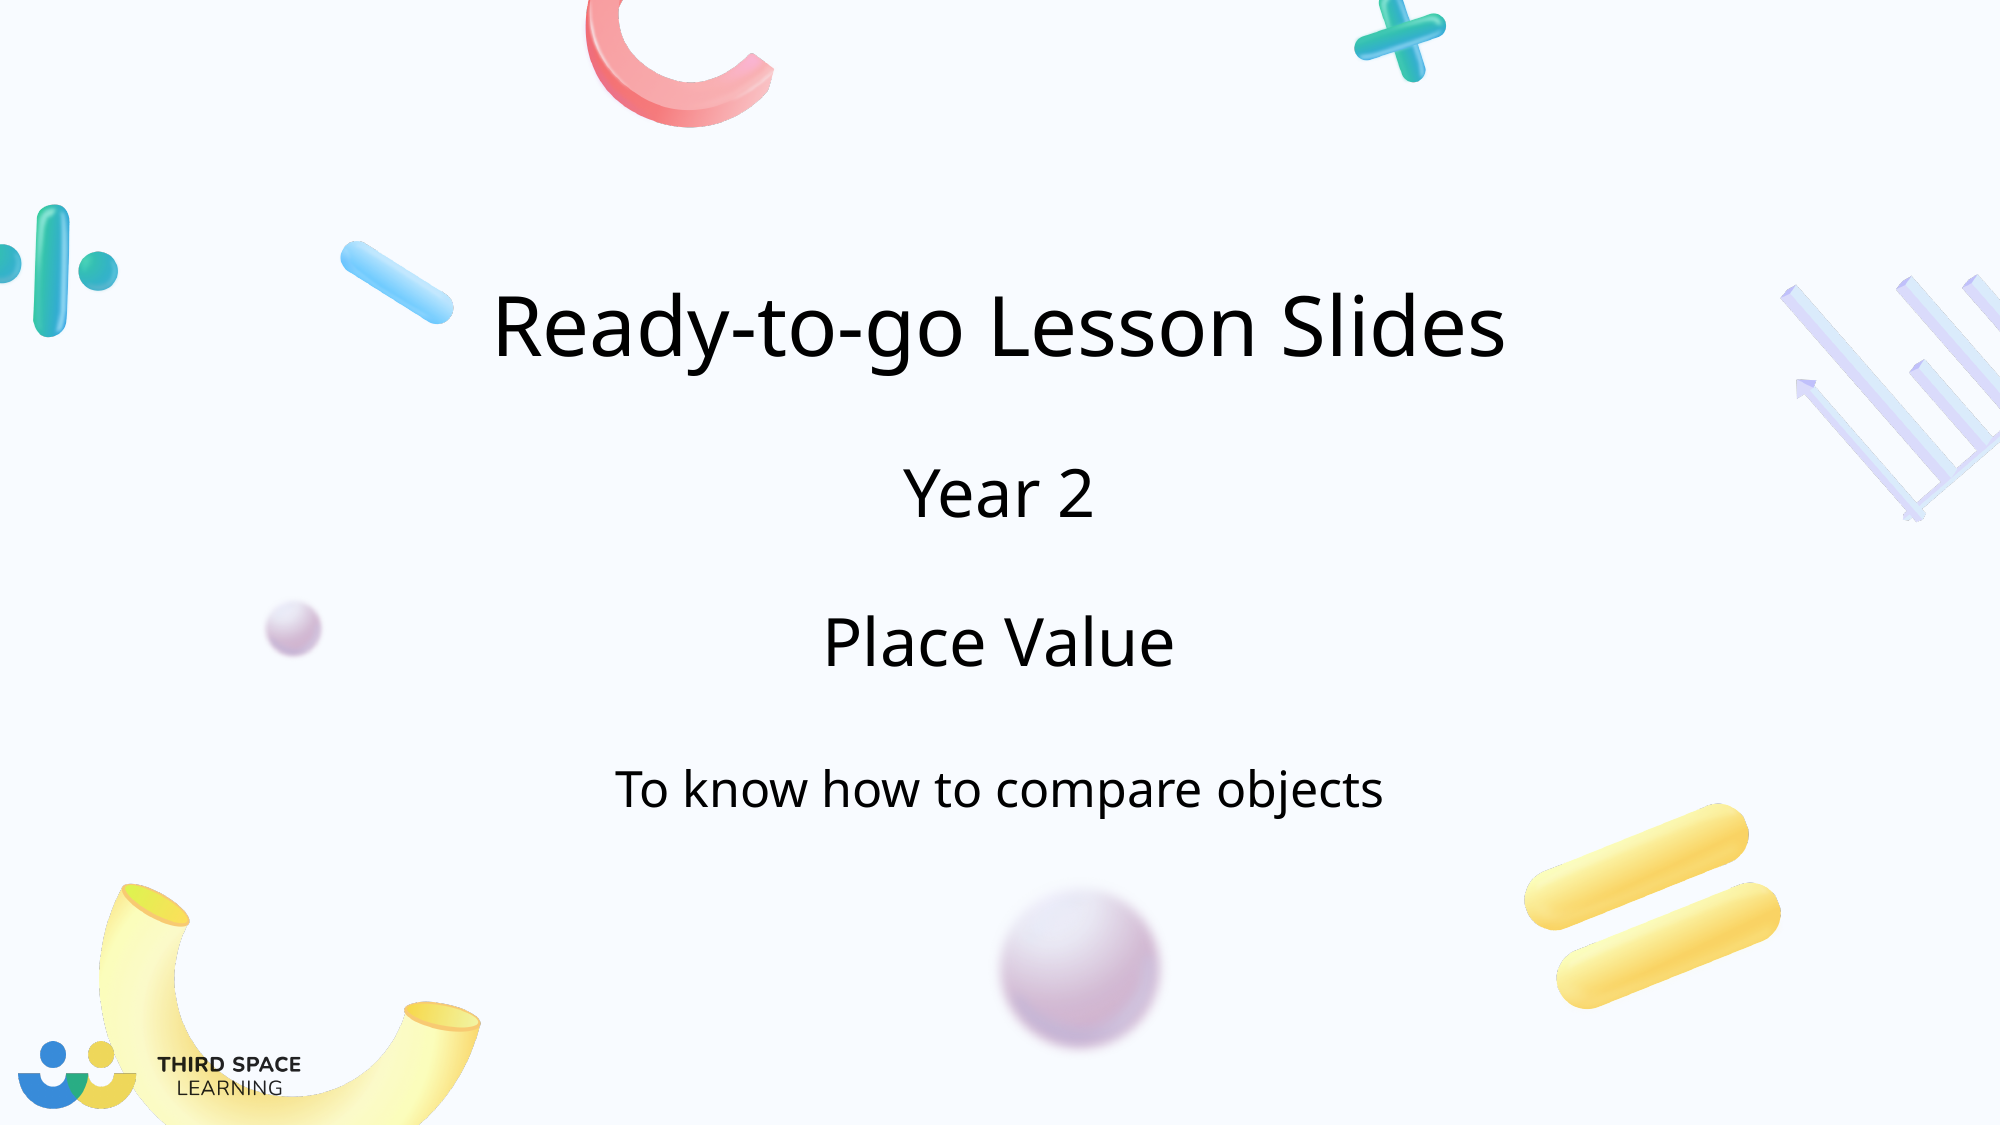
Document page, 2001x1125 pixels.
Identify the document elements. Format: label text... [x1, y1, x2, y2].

list Place Value [308, 601, 1692, 719]
picture [0, 0, 2000, 1125]
list To know how to compare objects [308, 750, 1692, 847]
list Year 2 [308, 452, 1692, 570]
